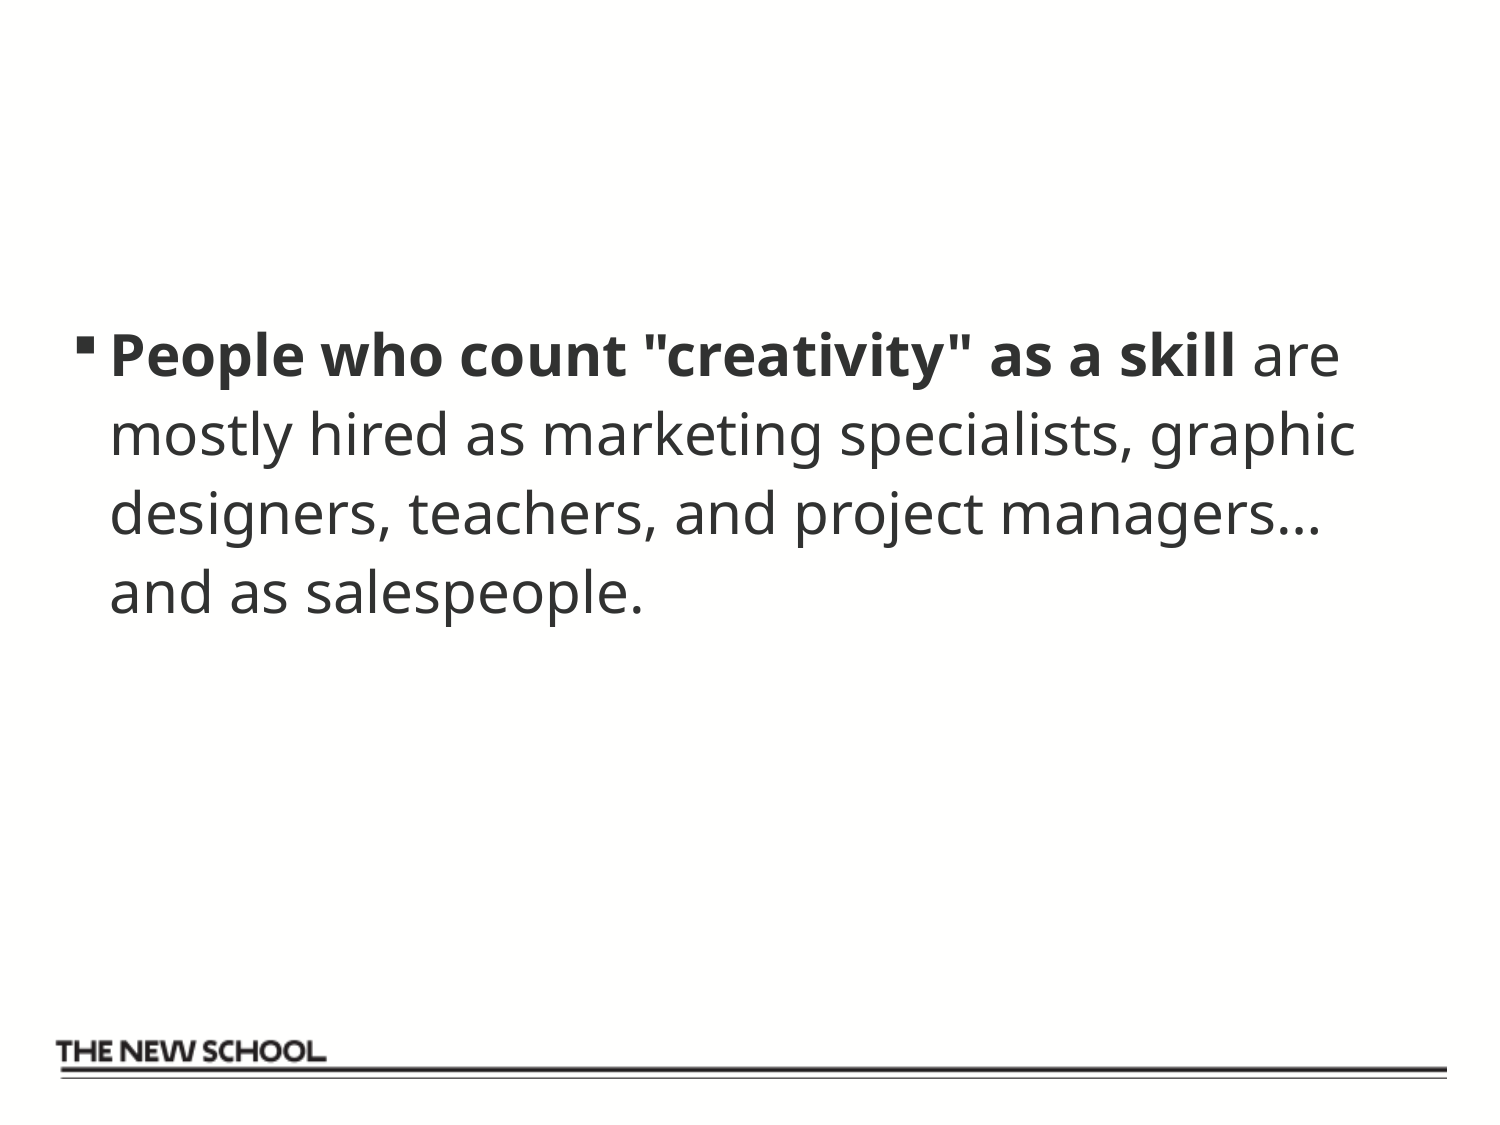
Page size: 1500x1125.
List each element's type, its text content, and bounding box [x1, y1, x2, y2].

list People who count "creativity" as a skill are mostly hired as marketing specialists, graphic designers, teachers, and project managers…and as salespeople. [57, 301, 1440, 1005]
